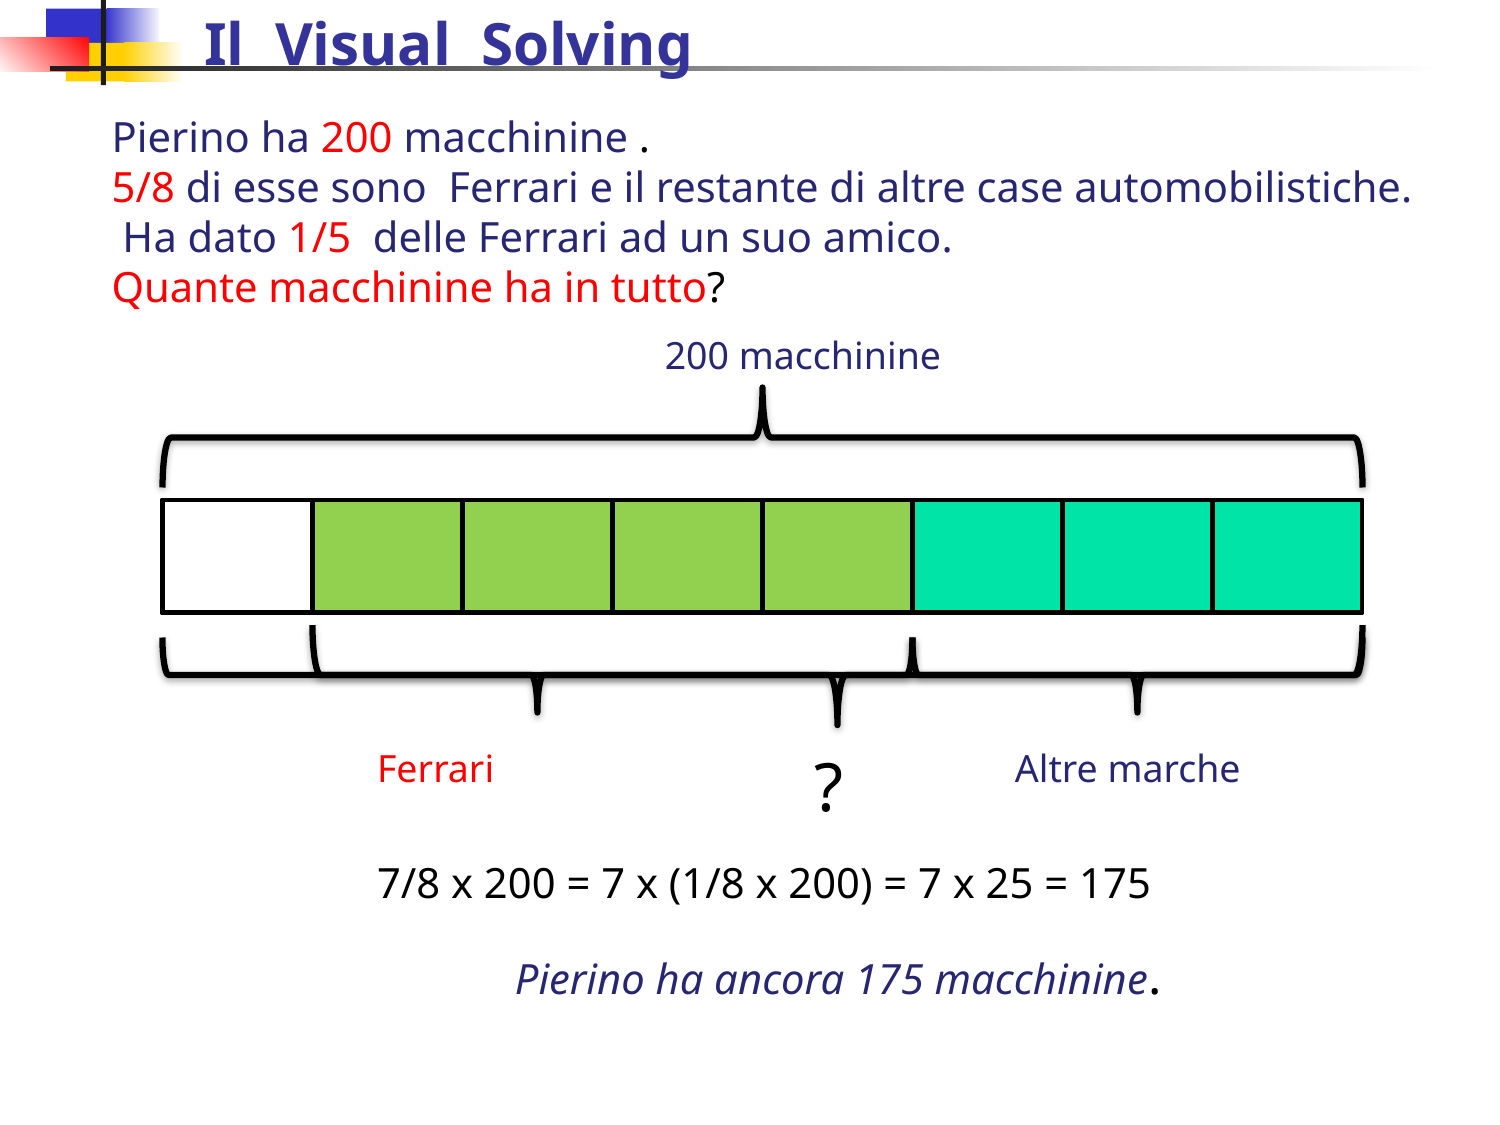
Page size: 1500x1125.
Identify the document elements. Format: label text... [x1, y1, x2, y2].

text_box 200 macchinine [649, 324, 966, 385]
text_box [159, 385, 1366, 488]
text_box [0, 0, 1433, 86]
text_box [1210, 498, 1364, 615]
text_box [1060, 498, 1210, 615]
text_box [914, 498, 1060, 615]
text_box Pierino ha ancora 175 macchinine. [500, 936, 1344, 1012]
text_box ? [800, 737, 900, 833]
text_box [760, 498, 914, 615]
text_box [309, 625, 1366, 729]
text_box Altre marche [999, 737, 1275, 798]
text_box [160, 498, 314, 615]
text_box [532, 686, 543, 716]
text_box [314, 498, 460, 615]
text_box Pierino ha 200 macchinine . 5/8 di esse sono Ferrari e il restante di altre case automobilistiche. Ha dato 1/5 delle Ferrari ad un suo amico. Quante macchinine ha in tutto? [96, 103, 1500, 319]
text_box [1132, 686, 1143, 716]
text_box Ferrari [362, 737, 725, 798]
text_box 7/8 x 200 = 7 x (1/8 x 200) = 7 x 25 = 175 [362, 849, 1200, 915]
text_box [159, 637, 311, 679]
text_box [610, 498, 760, 615]
text_box [460, 498, 610, 615]
